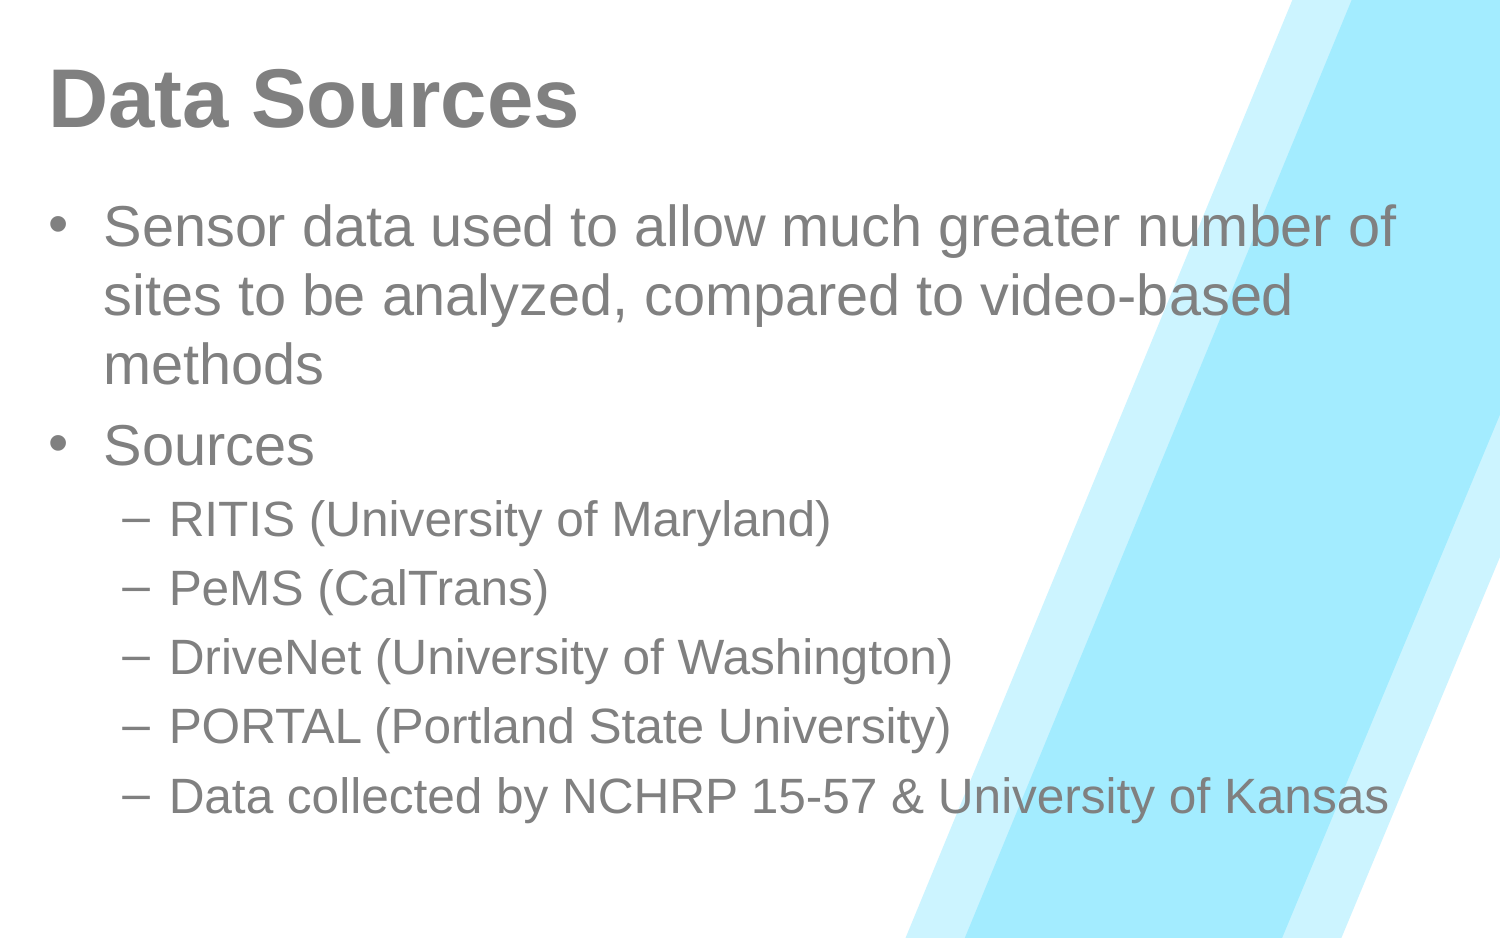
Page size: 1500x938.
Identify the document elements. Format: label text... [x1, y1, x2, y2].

title Data Sources [33, 31, 1471, 157]
list Sensor data used to allow much greater number of sites to be analyzed, compared to video-based methods Sources RITIS (University of Maryland) PeMS (CalTrans) DriveNet (University of Washington) PORTAL (Portland State University) Data collected by NCHRP 15-57 & University of Kansas [33, 181, 1471, 834]
